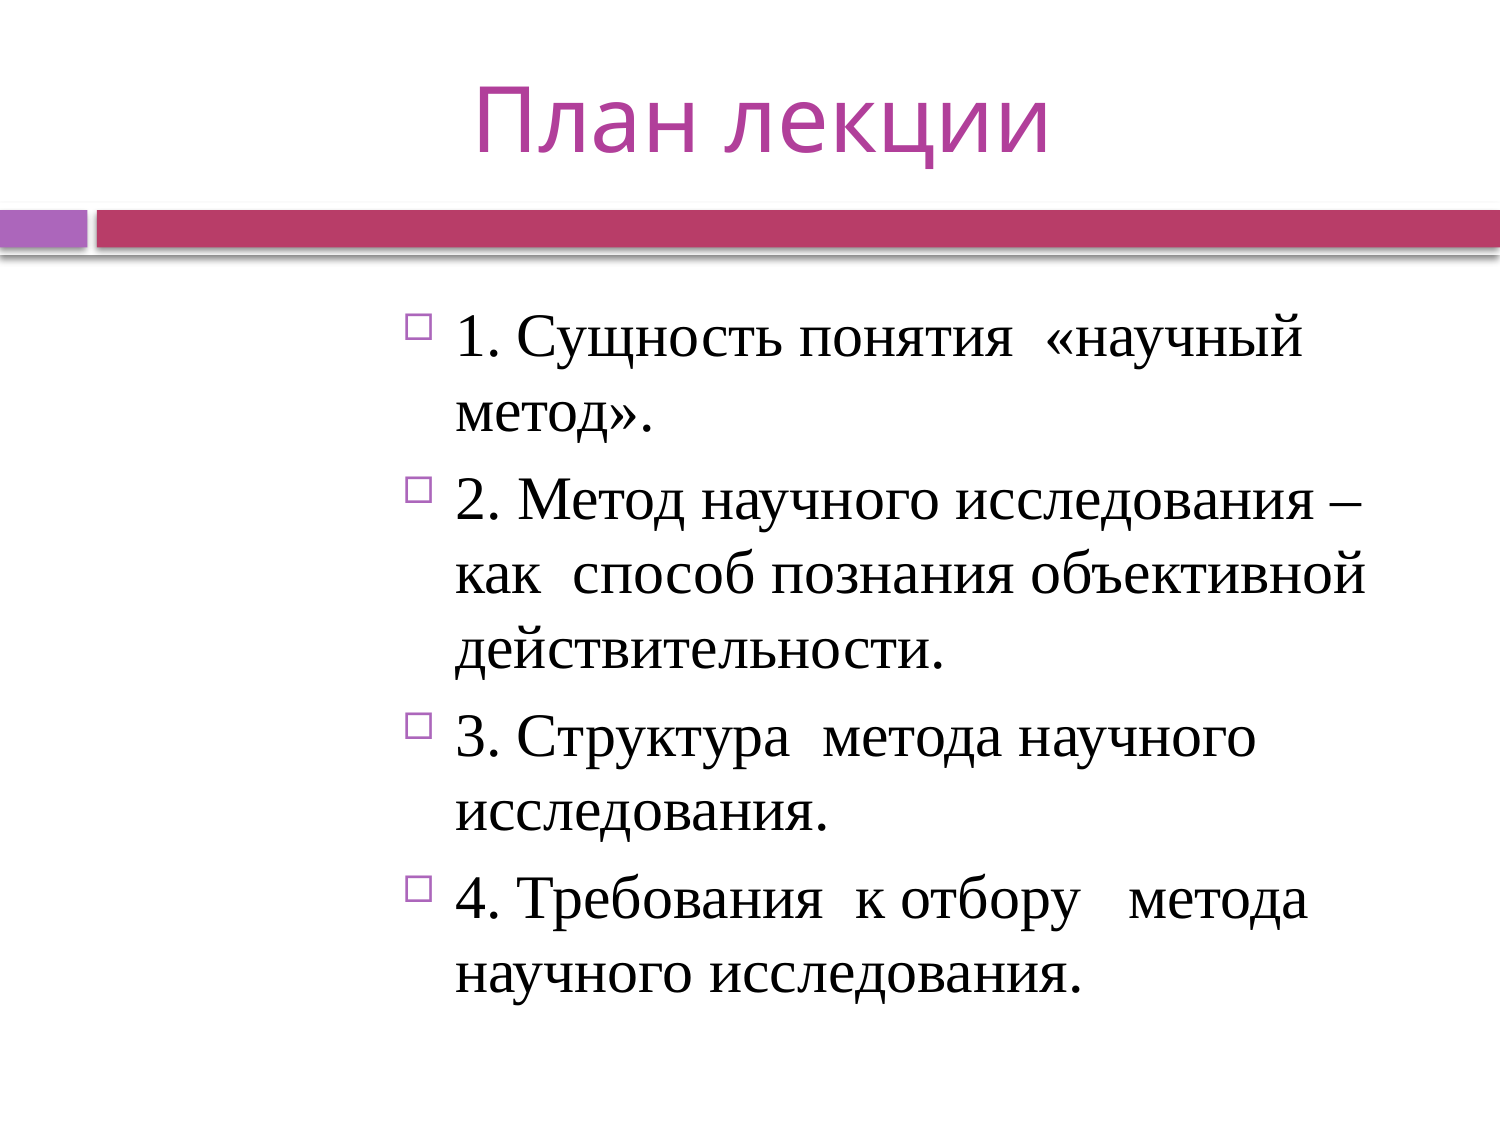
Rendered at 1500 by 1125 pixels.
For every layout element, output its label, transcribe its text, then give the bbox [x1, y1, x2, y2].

title План лекции [99, 44, 1425, 188]
list 1. Сущность понятия «научный метод». 2. Метод научного исследования – как способ познания объективной действительности. 3. Структура метода научного исследования. 4. Требования к отбору метода научного исследования. [387, 287, 1438, 1013]
